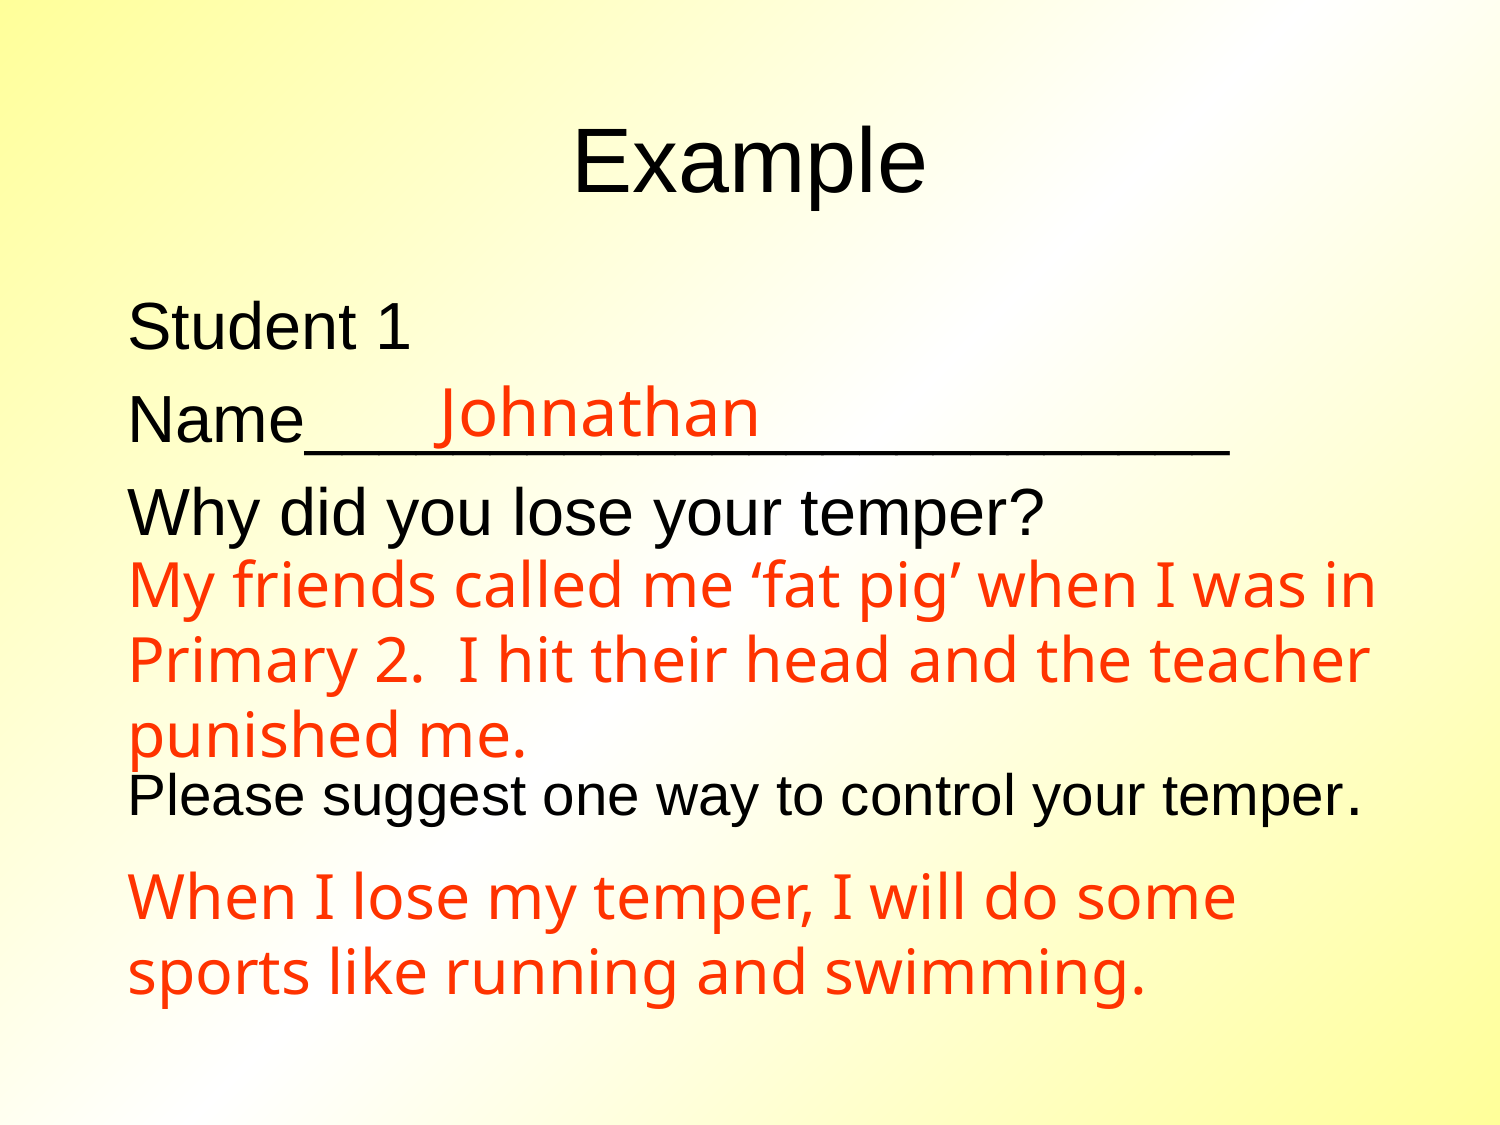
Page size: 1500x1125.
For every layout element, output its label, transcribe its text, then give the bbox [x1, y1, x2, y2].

title Example [112, 62, 1388, 250]
text_box When I lose my temper, I will do some sports like running and swimming. [112, 849, 1363, 1015]
list Student 1 Name_________________________ Why did you lose your temper? Please suggest one way to control your temper. [112, 778, 1388, 1038]
text_box My friends called me ‘fat pig’ when I was in Primary 2. I hit their head and the teacher punished me. [112, 537, 1500, 778]
list Student 1 Name_________________________ Why did you lose your temper? Please suggest one way to control your temper. [112, 275, 1388, 537]
text_box Johnathan [424, 362, 875, 458]
